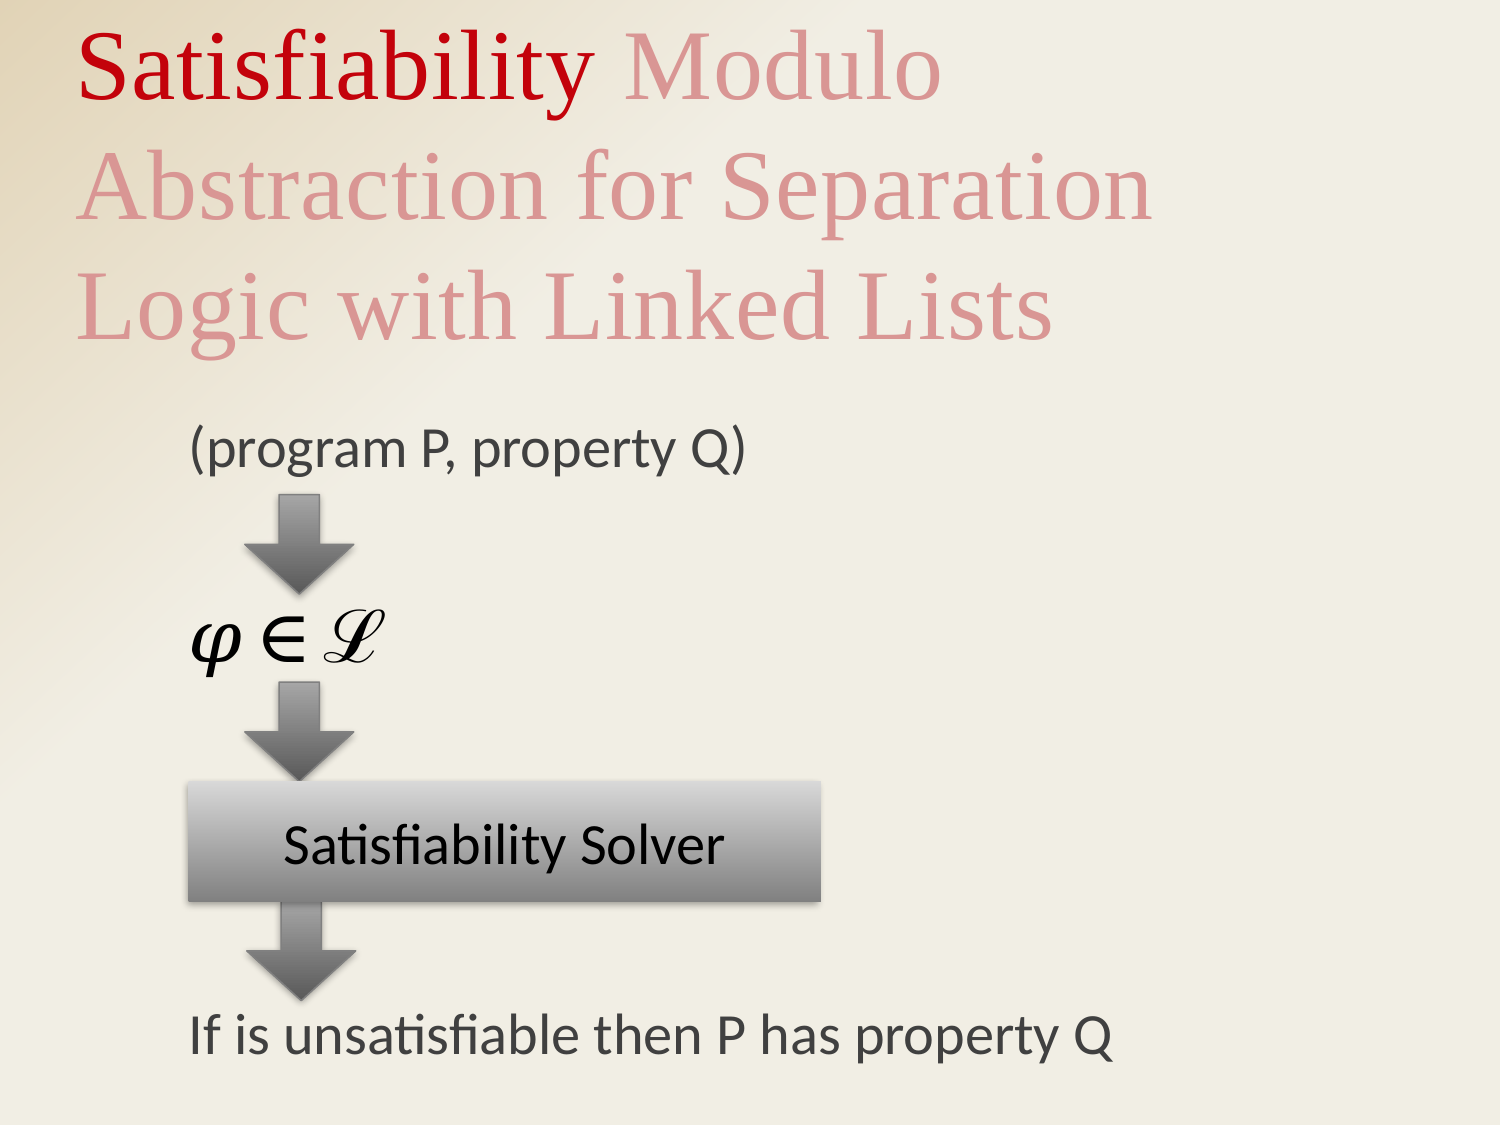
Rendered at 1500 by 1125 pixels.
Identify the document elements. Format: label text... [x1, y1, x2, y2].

text_box [246, 910, 357, 1002]
text_box [244, 493, 355, 595]
text_box (program P, property Q) [188, 409, 906, 491]
list Satisfiability Modulo Abstraction for Separation Logic with Linked Lists [75, 0, 1415, 395]
text_box Satisfiability Solver [188, 781, 822, 902]
text_box [244, 681, 355, 780]
